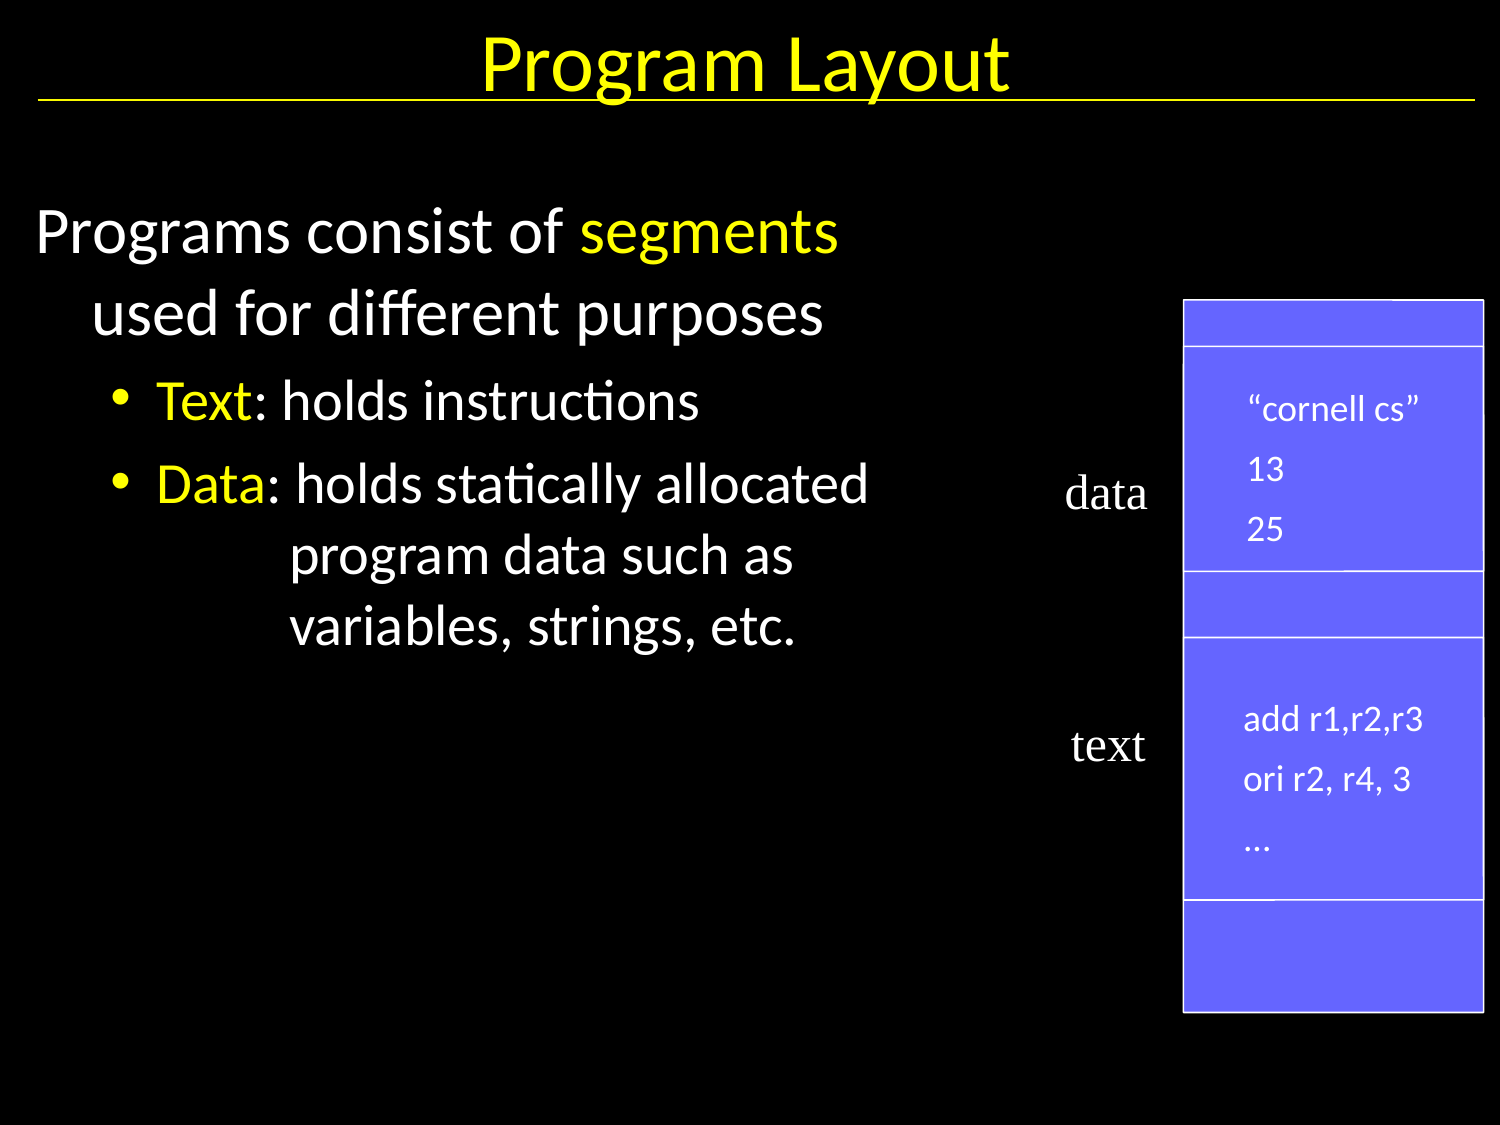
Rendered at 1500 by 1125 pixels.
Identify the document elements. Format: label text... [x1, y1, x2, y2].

list Programs consist of segments used for different purposes Text: holds instructions Data: holds statically allocated program data such as variables, strings, etc. [35, 185, 977, 824]
text_box add r1,r2,r3 ori r2, r4, 3 ... [1183, 637, 1484, 901]
text_box [1183, 299, 1484, 346]
text_box [1183, 900, 1484, 1013]
text_box text [1056, 684, 1161, 780]
text_box “cornell cs” 13 25 [1183, 346, 1484, 572]
text_box [1183, 572, 1484, 637]
text_box data [1049, 431, 1163, 527]
title Program Layout [108, 0, 1384, 152]
